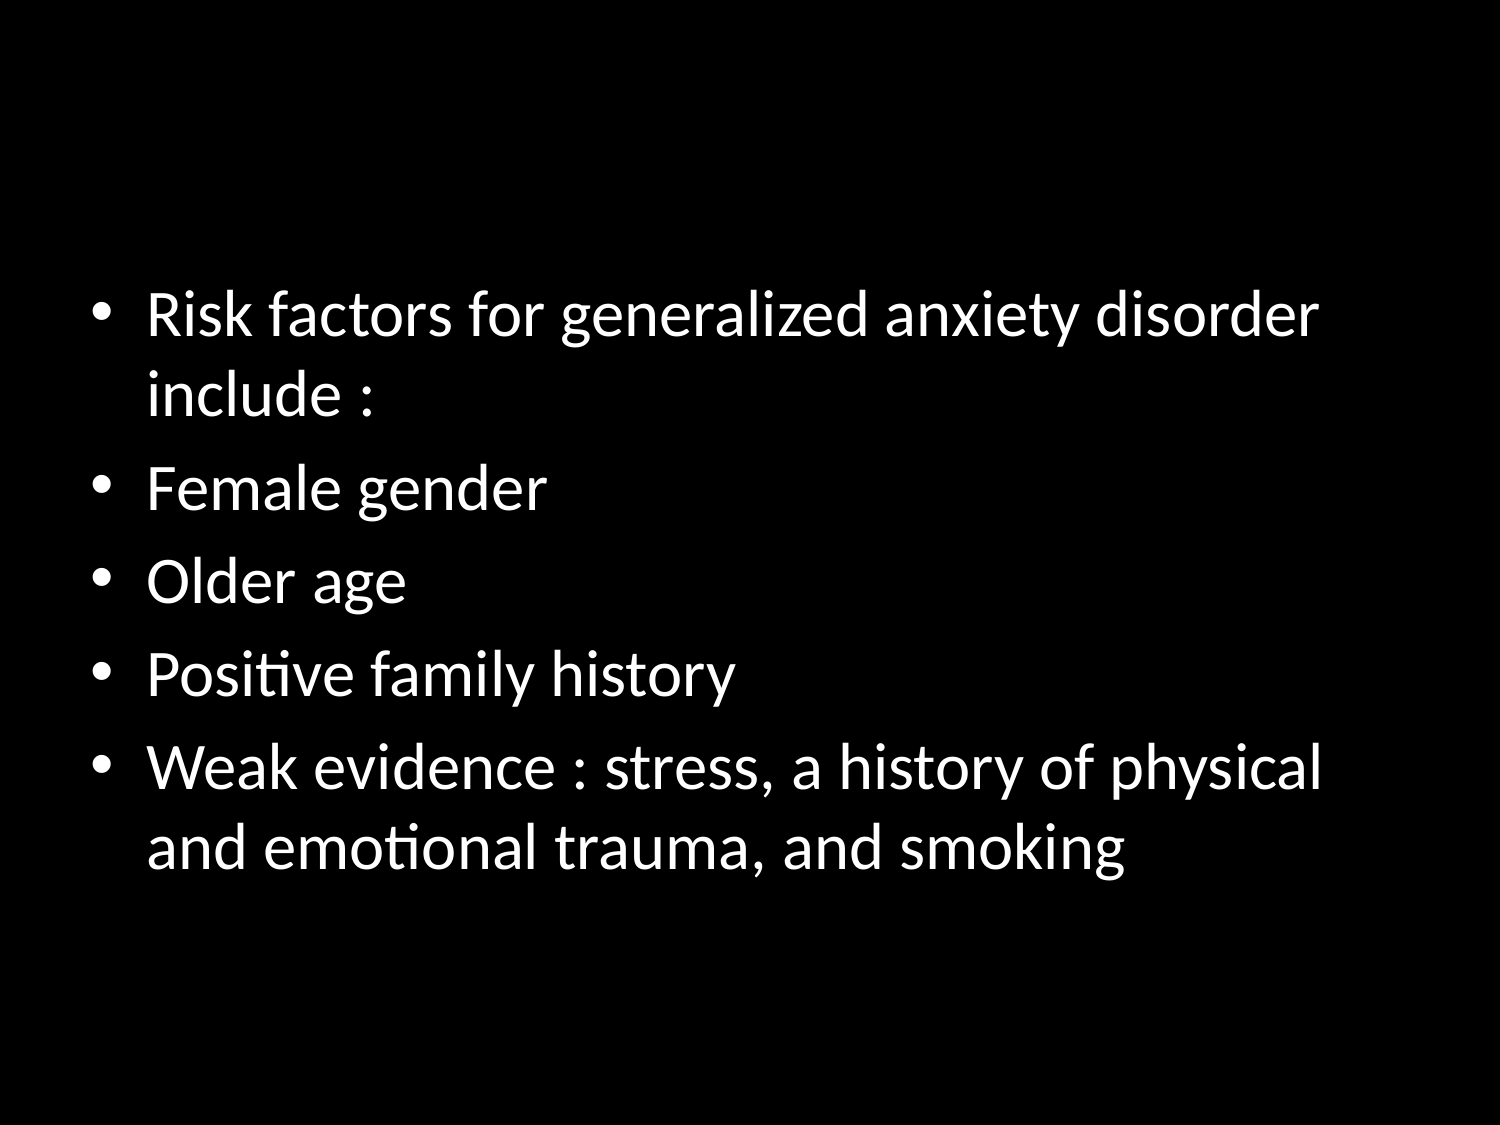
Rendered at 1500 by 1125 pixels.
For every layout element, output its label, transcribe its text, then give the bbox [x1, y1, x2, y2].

list Risk factors for generalized anxiety disorder include : Female gender Older age Positive family history Weak evidence : stress, a history of physical and emotional trauma, and smoking [75, 262, 1425, 1005]
